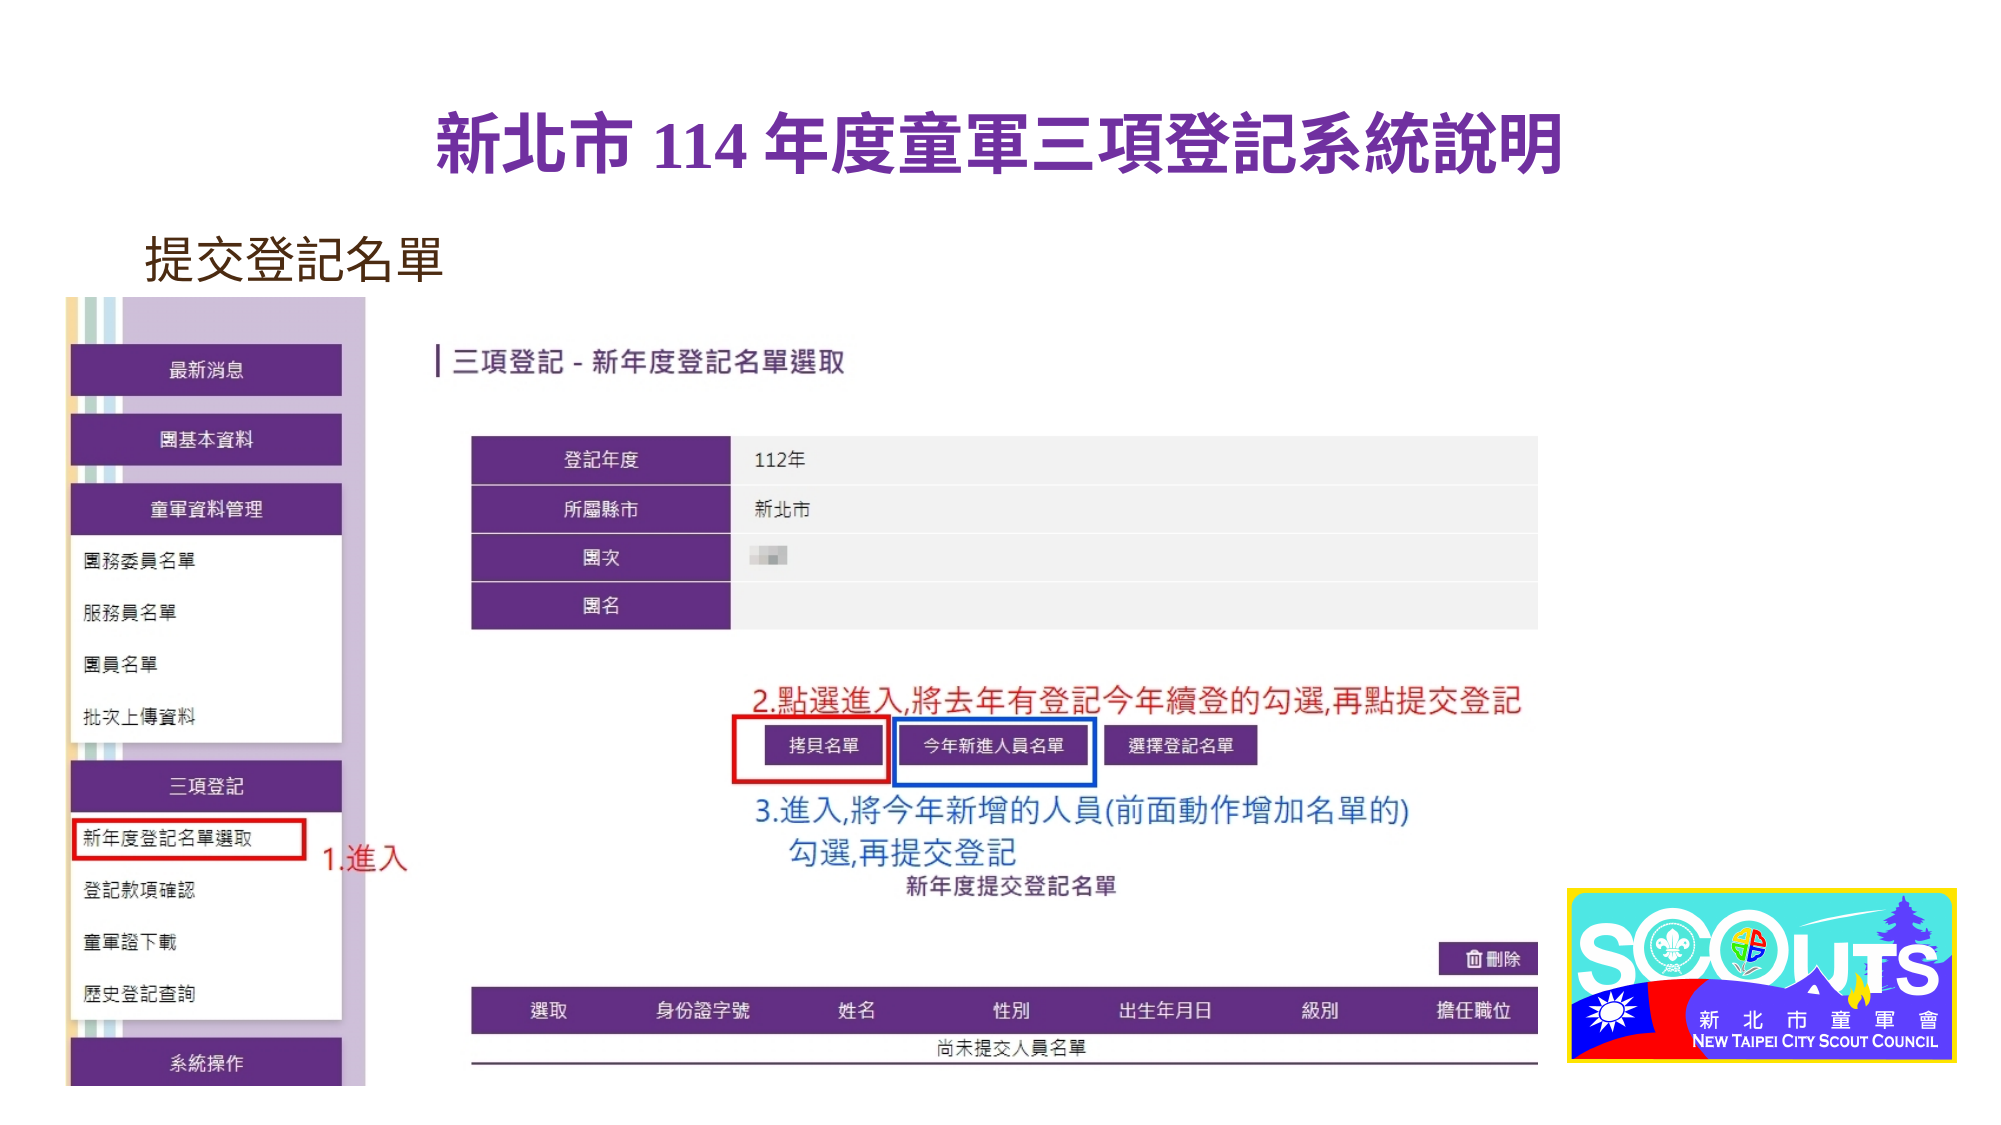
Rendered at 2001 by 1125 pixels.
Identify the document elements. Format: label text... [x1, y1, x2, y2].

text_box 提交登記名單 [130, 221, 1130, 297]
text_box 新北市114年度童軍三項登記系統說明 [80, 27, 1919, 267]
picture [1567, 888, 1957, 1063]
picture [65, 297, 1538, 1086]
